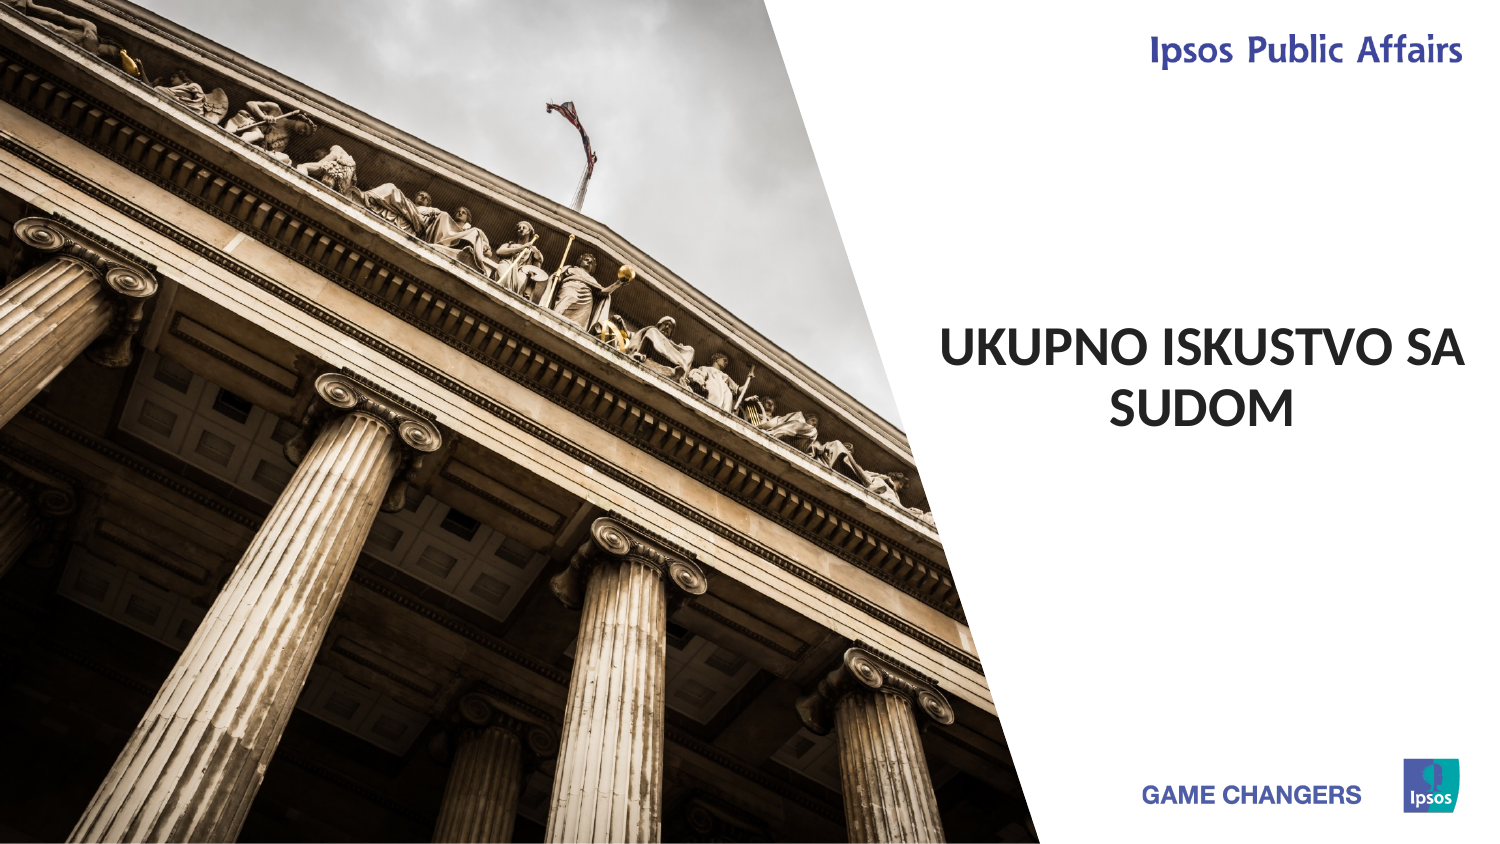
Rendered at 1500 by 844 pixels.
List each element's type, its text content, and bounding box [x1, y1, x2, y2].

picture [1397, 758, 1460, 813]
picture [0, 0, 1041, 844]
picture [1142, 766, 1370, 813]
picture [1151, 34, 1462, 70]
title Ukupno iskustvo sa sudom [1045, 319, 1473, 504]
